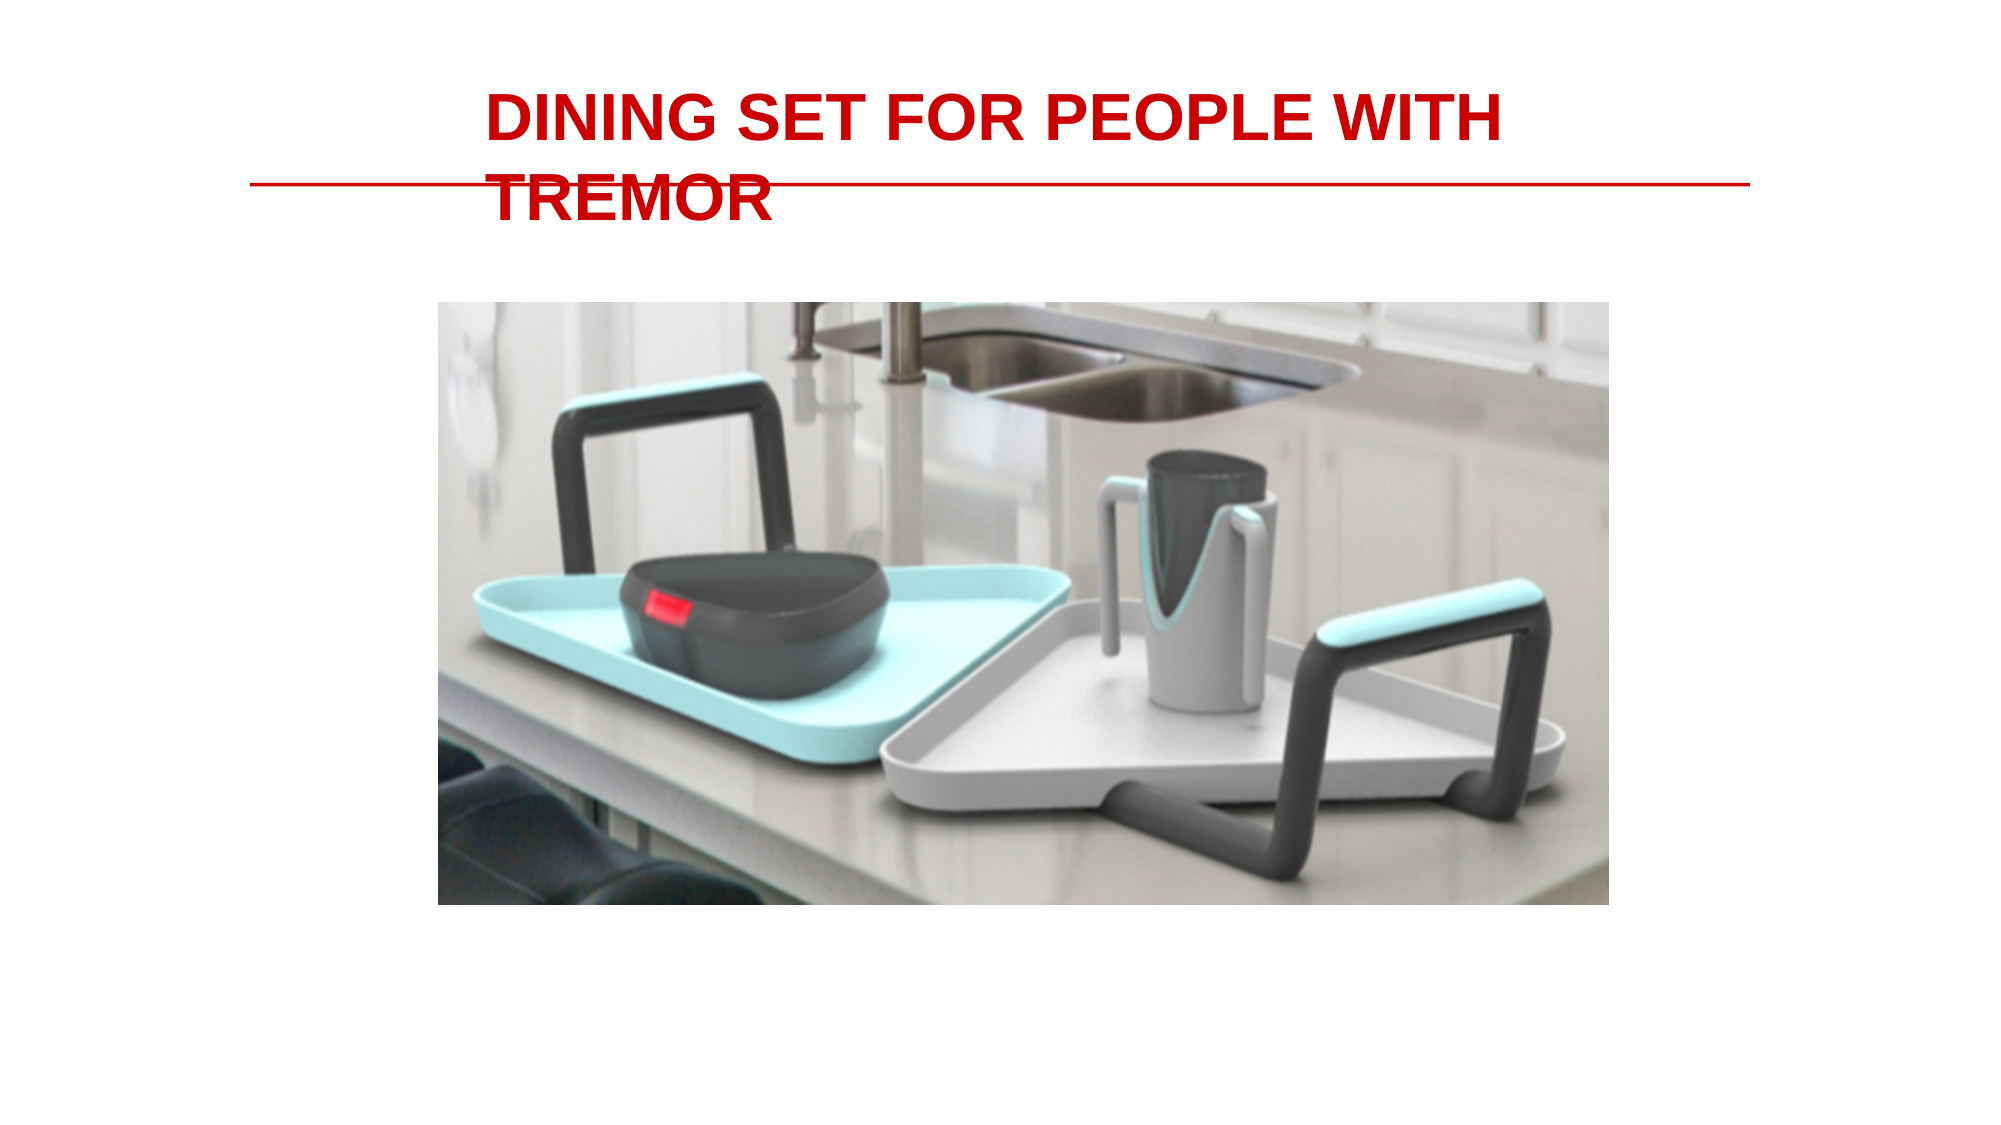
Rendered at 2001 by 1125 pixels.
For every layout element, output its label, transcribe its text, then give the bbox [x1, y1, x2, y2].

text_box Dining set for people with Tremor [470, 66, 1746, 242]
picture [438, 302, 1609, 906]
